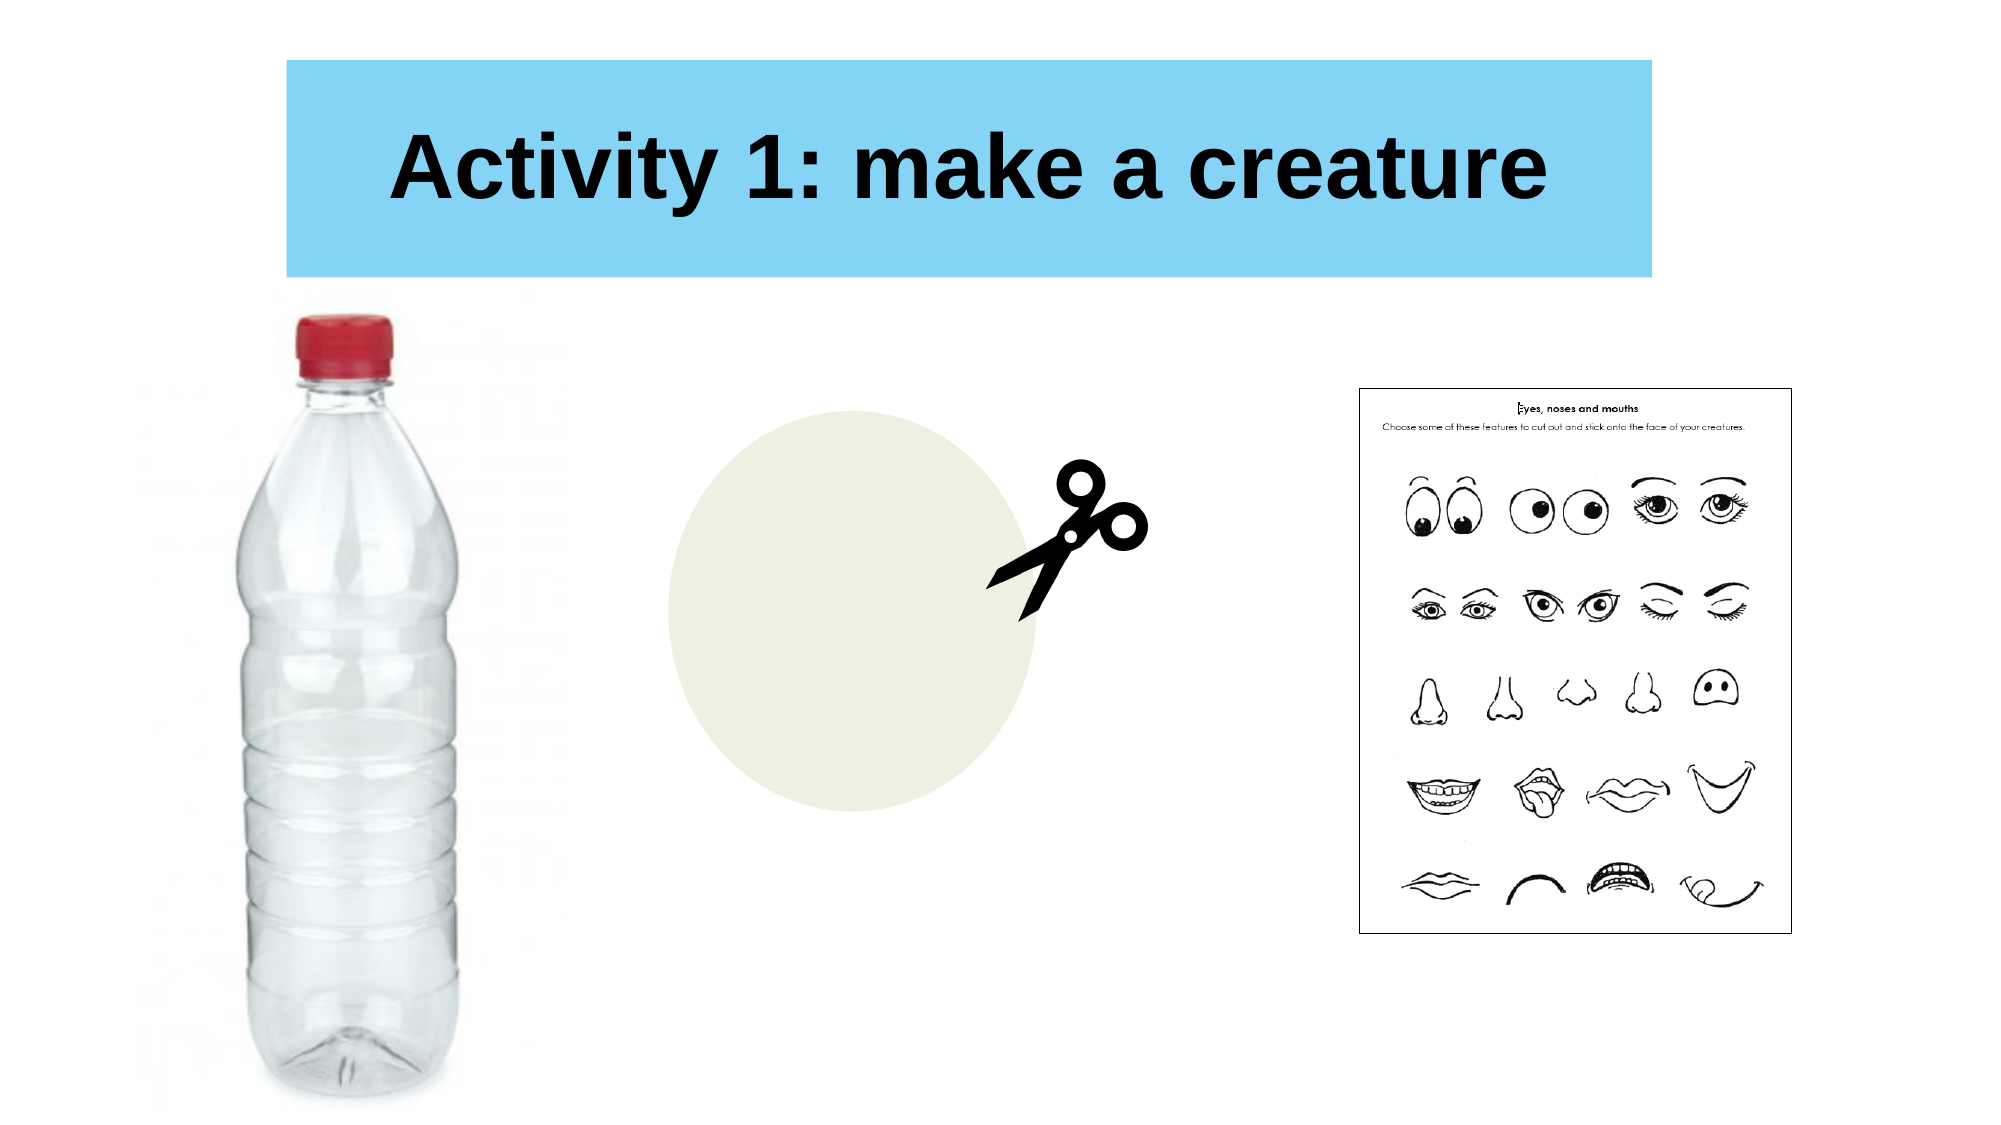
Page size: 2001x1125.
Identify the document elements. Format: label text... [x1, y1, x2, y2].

text_box [668, 410, 1035, 812]
title Activity 1: make a creature [286, 59, 1653, 278]
picture [1359, 388, 1792, 934]
picture [969, 443, 1164, 638]
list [137, 286, 570, 1124]
